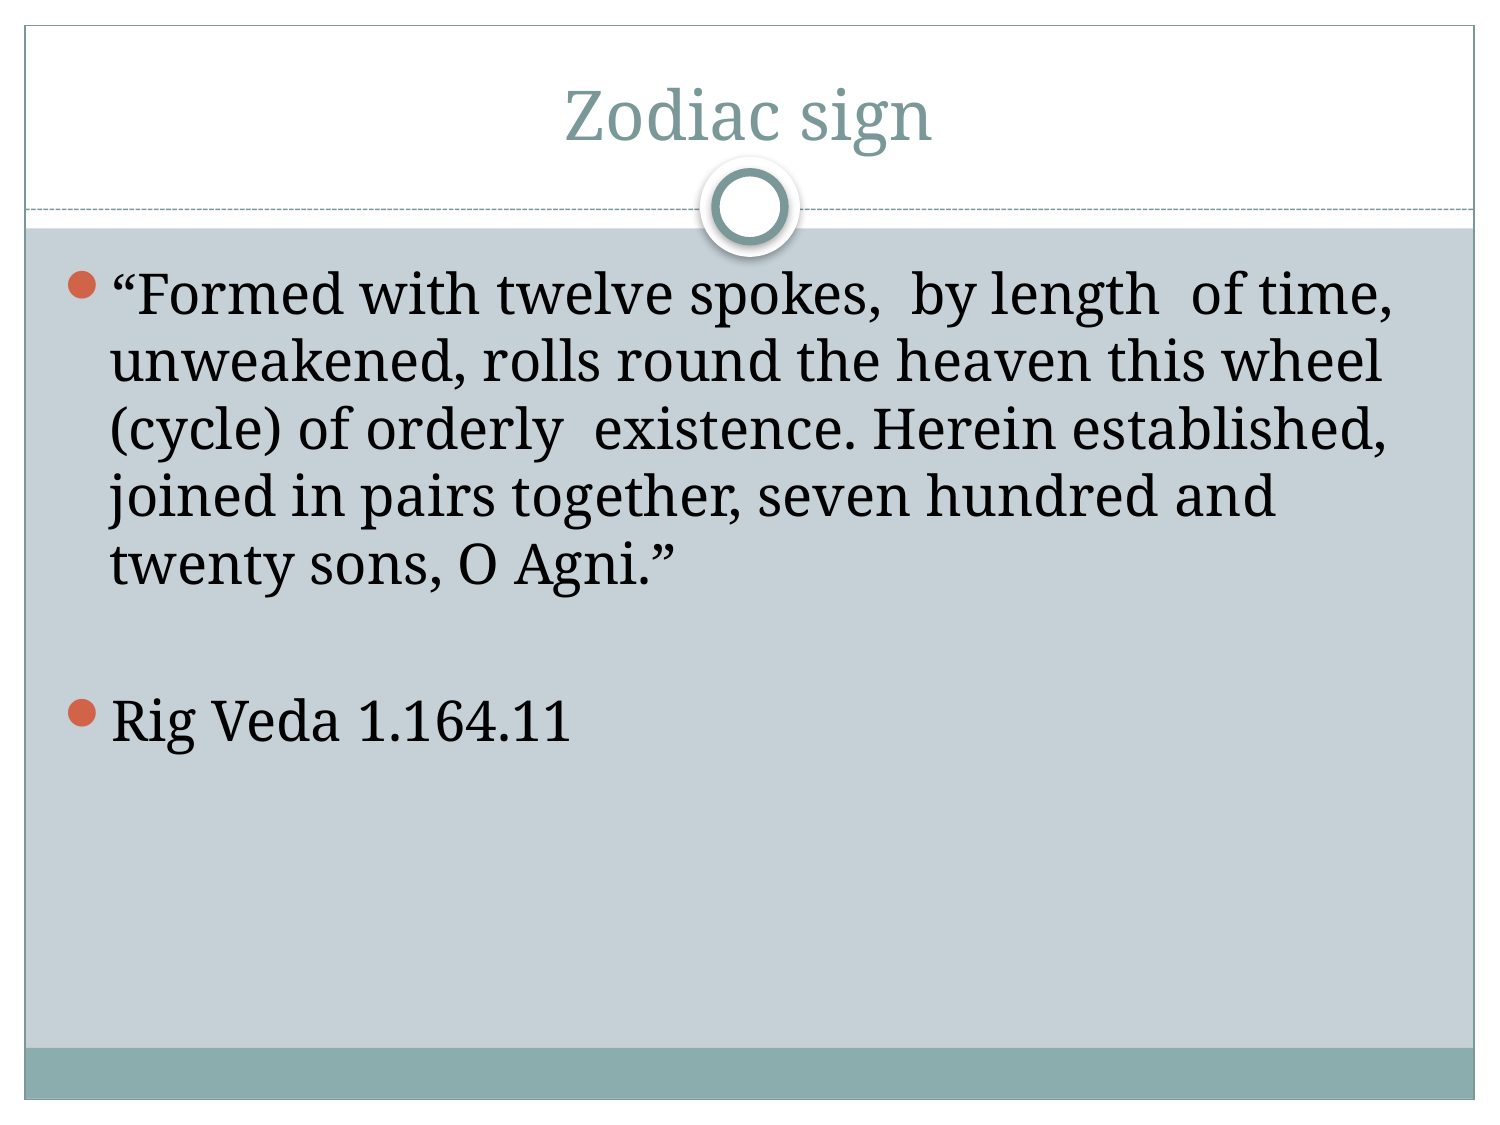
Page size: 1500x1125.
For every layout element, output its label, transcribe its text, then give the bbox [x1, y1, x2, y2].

list “Formed with twelve spokes, by length of time, unweakened, rolls round the heaven this wheel (cycle) of orderly existence. Herein established, joined in pairs together, seven hundred and twenty sons, O Agni.” Rig Veda 1.164.11 [49, 250, 1445, 1001]
title Zodiac sign [49, 37, 1450, 162]
